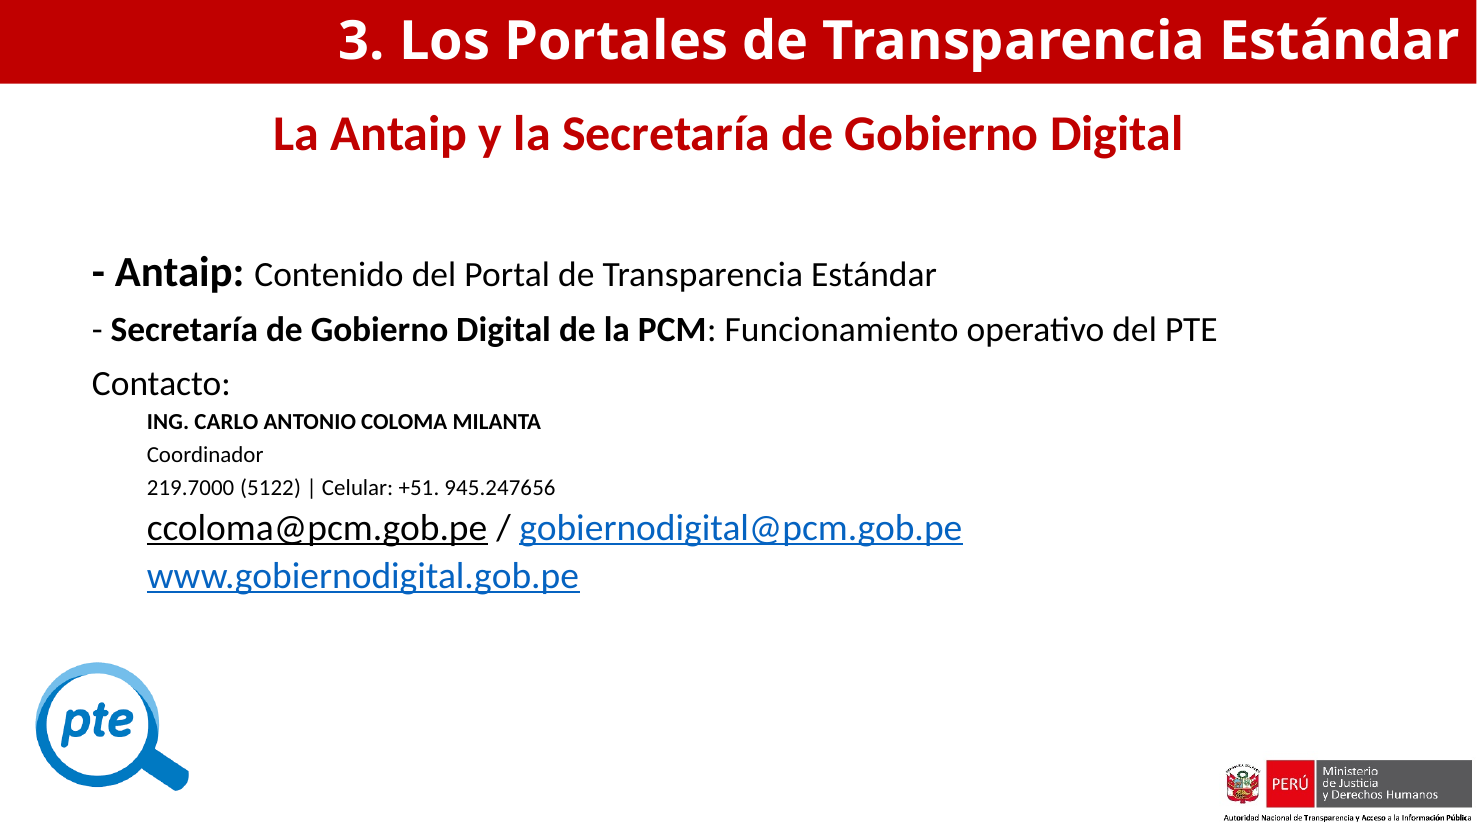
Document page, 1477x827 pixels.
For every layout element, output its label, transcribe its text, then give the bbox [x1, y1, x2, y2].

picture [35, 662, 189, 791]
list - Antaip: Contenido del Portal de Transparencia Estándar - Secretaría de Gobierno Digital de la PCM: Funcionamiento operativo del PTE Contacto: ING. CARLO ANTONIO COLOMA MILANTA Coordinador 219.7000 (5122) | Celular: +51. 945.247656 ccoloma@pcm.gob.pe / gobiernodigital@pcm.gob.pe www.gobiernodigital.gob.pe [76, 241, 1400, 750]
text_box La Antaip y la Secretaría de Gobierno Digital [112, 99, 1346, 152]
picture [1219, 751, 1477, 827]
title 3. Los Portales de Transparencia Estándar [0, 0, 1477, 84]
